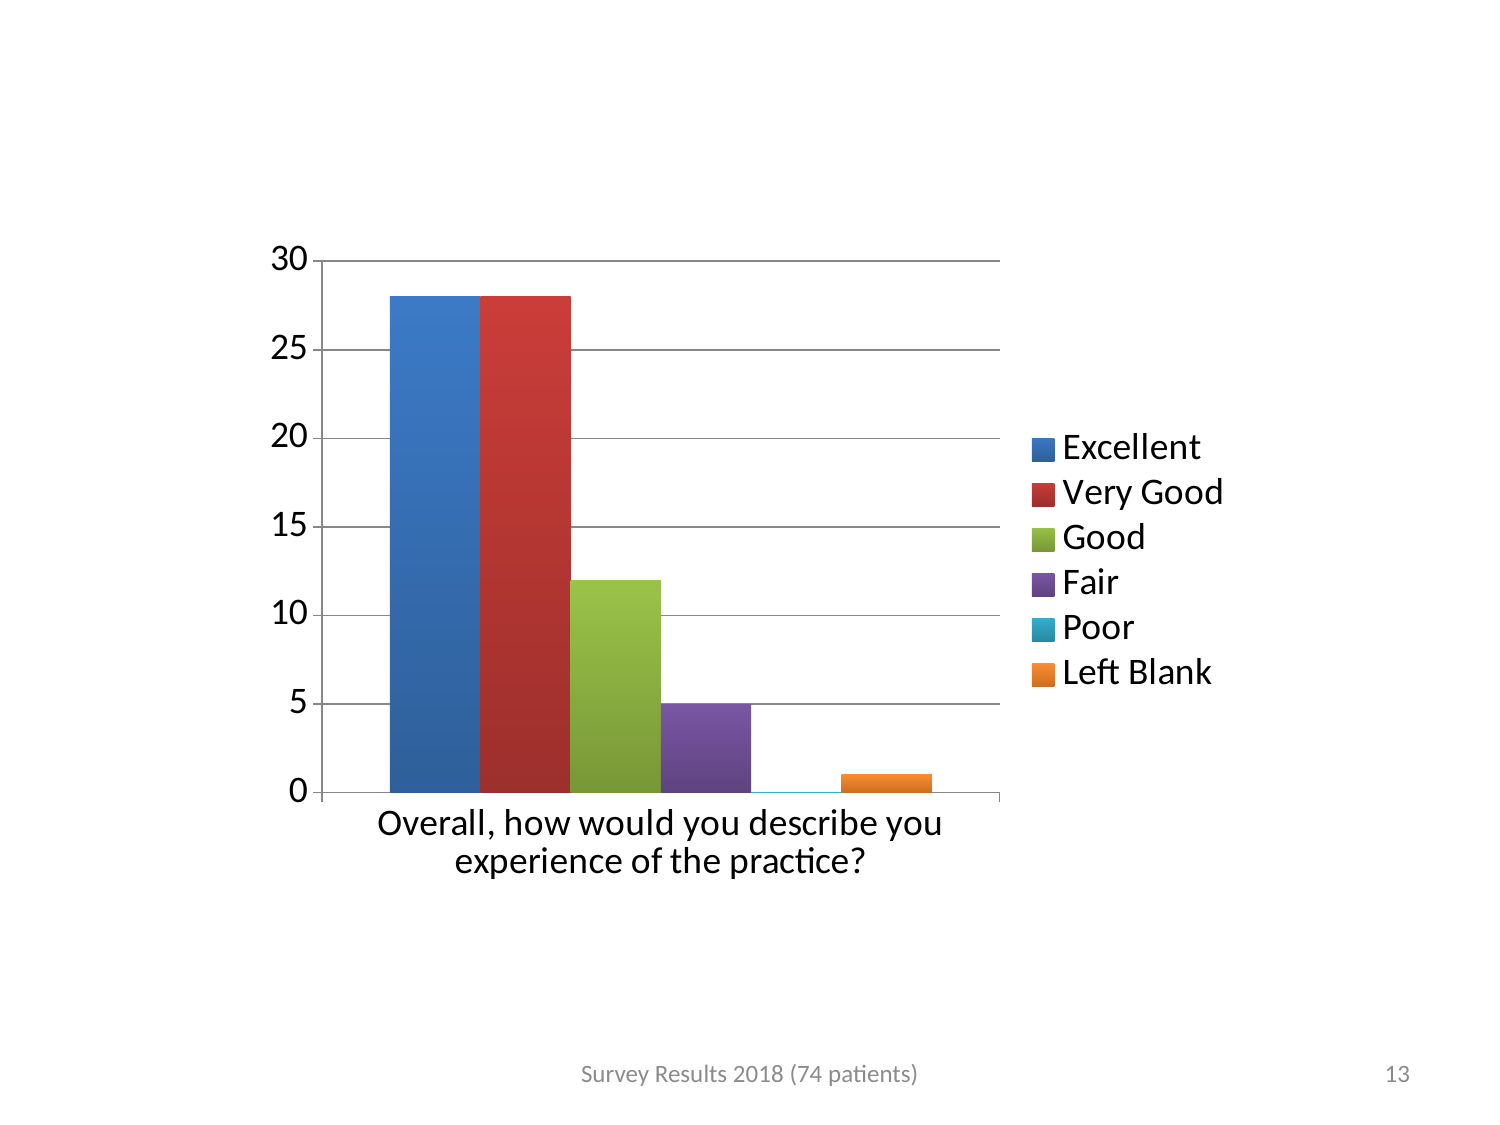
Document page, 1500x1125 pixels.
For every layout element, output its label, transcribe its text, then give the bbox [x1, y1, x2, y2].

footer Survey Results 2018 (74 patients) [512, 1042, 988, 1103]
chart [249, 228, 1251, 897]
slide_number 13 [1074, 1042, 1425, 1103]
